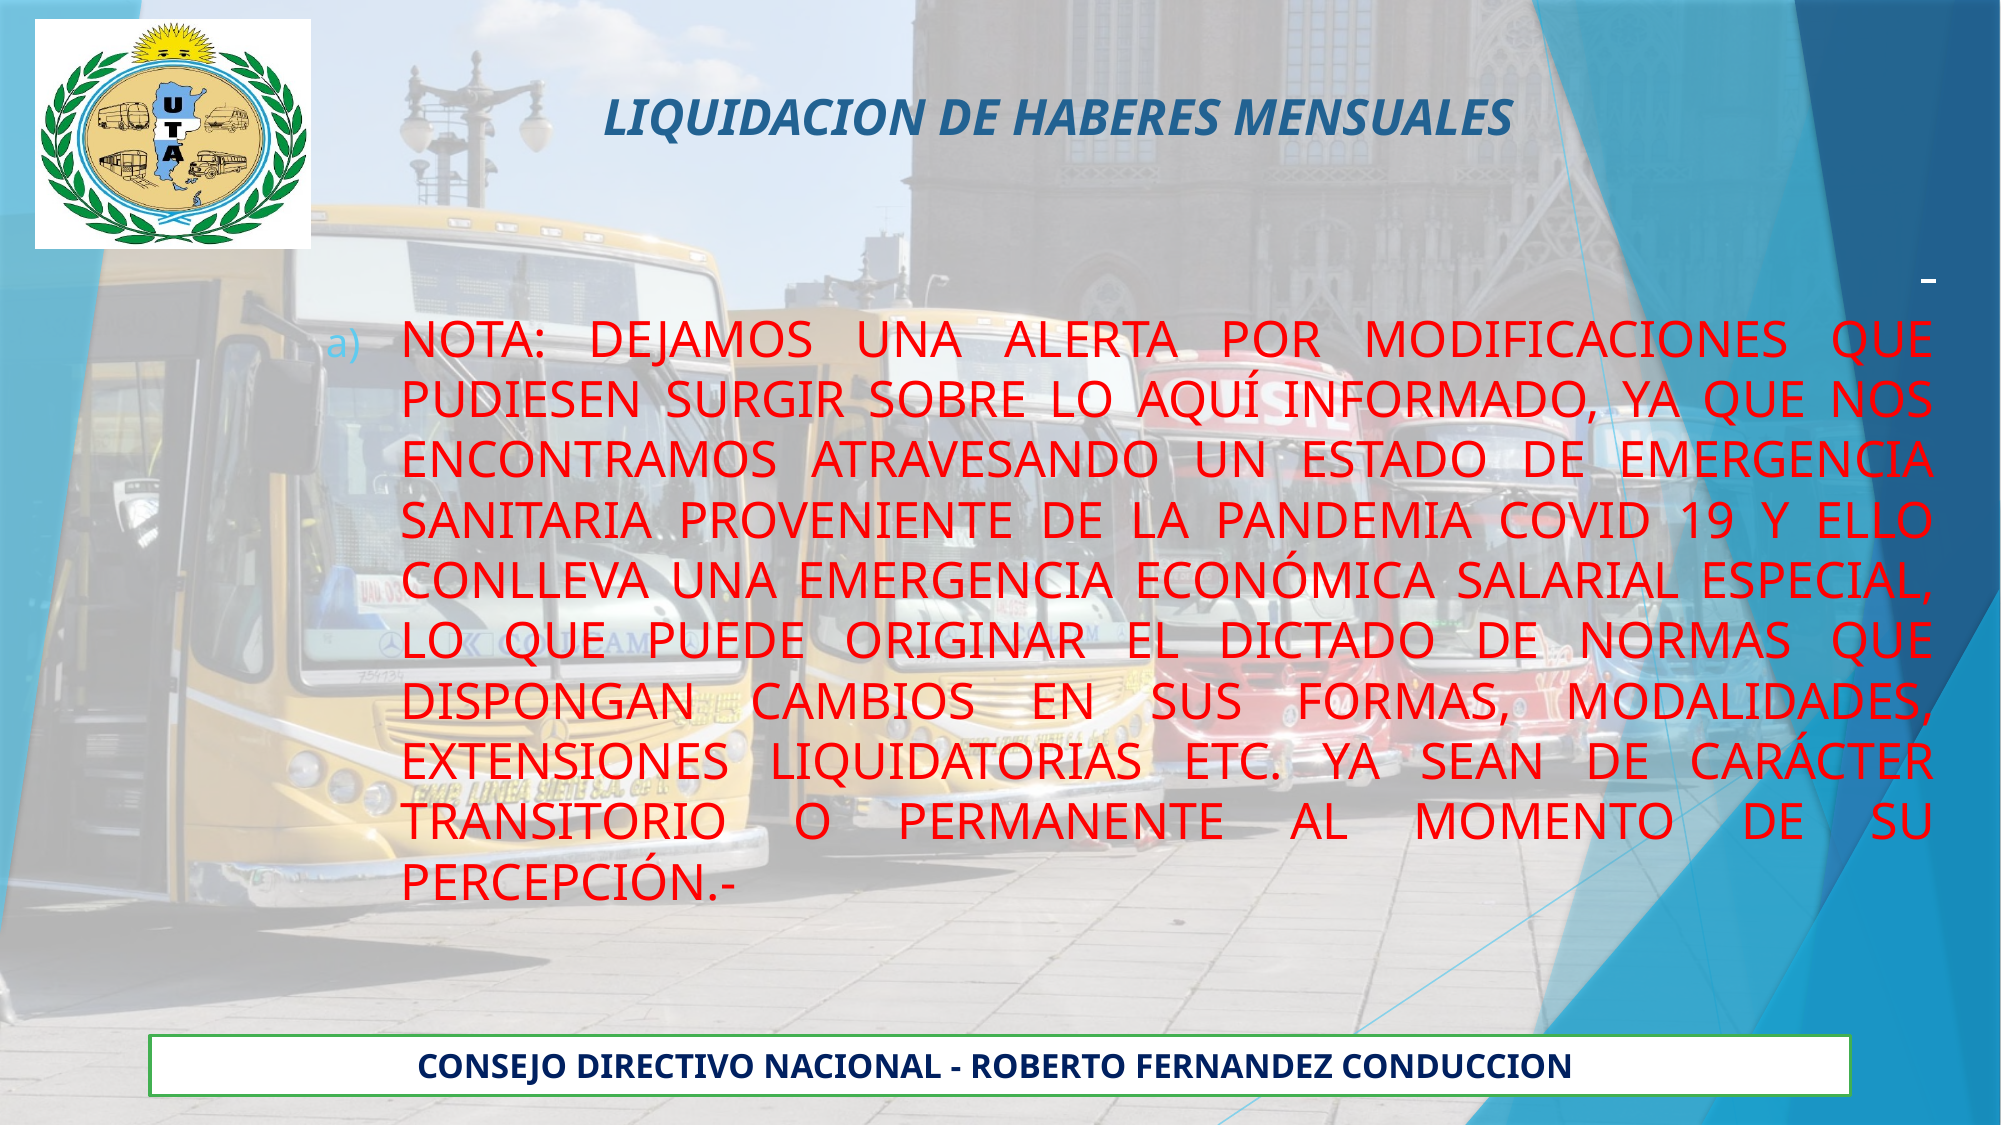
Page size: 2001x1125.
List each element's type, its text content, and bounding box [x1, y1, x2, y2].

subtitle NOTA: Dejamos una alerta por modificaciones que pudiesen surgir sobre lo aquí informado, ya que nos encontramos atravesando un estado de emergencia sanitaria proveniente de la Pandemia Covid 19 y ello conlleva una emergencia económica salarial especial, lo que puede originar el dictado de normas que dispongan cambios en sus formas, modalidades, extensiones liquidatorias etc. Ya sean de carácter transitorio o permanente al momento de su percepción.- [310, 182, 1952, 1010]
picture [34, 18, 312, 249]
text_box CONSEJO DIRECTIVO NACIONAL - ROBERTO FERNANDEZ CONDUCCION [148, 1034, 1852, 1097]
title LIQUIDACION DE HABERES MENSUALES [406, 75, 1907, 157]
